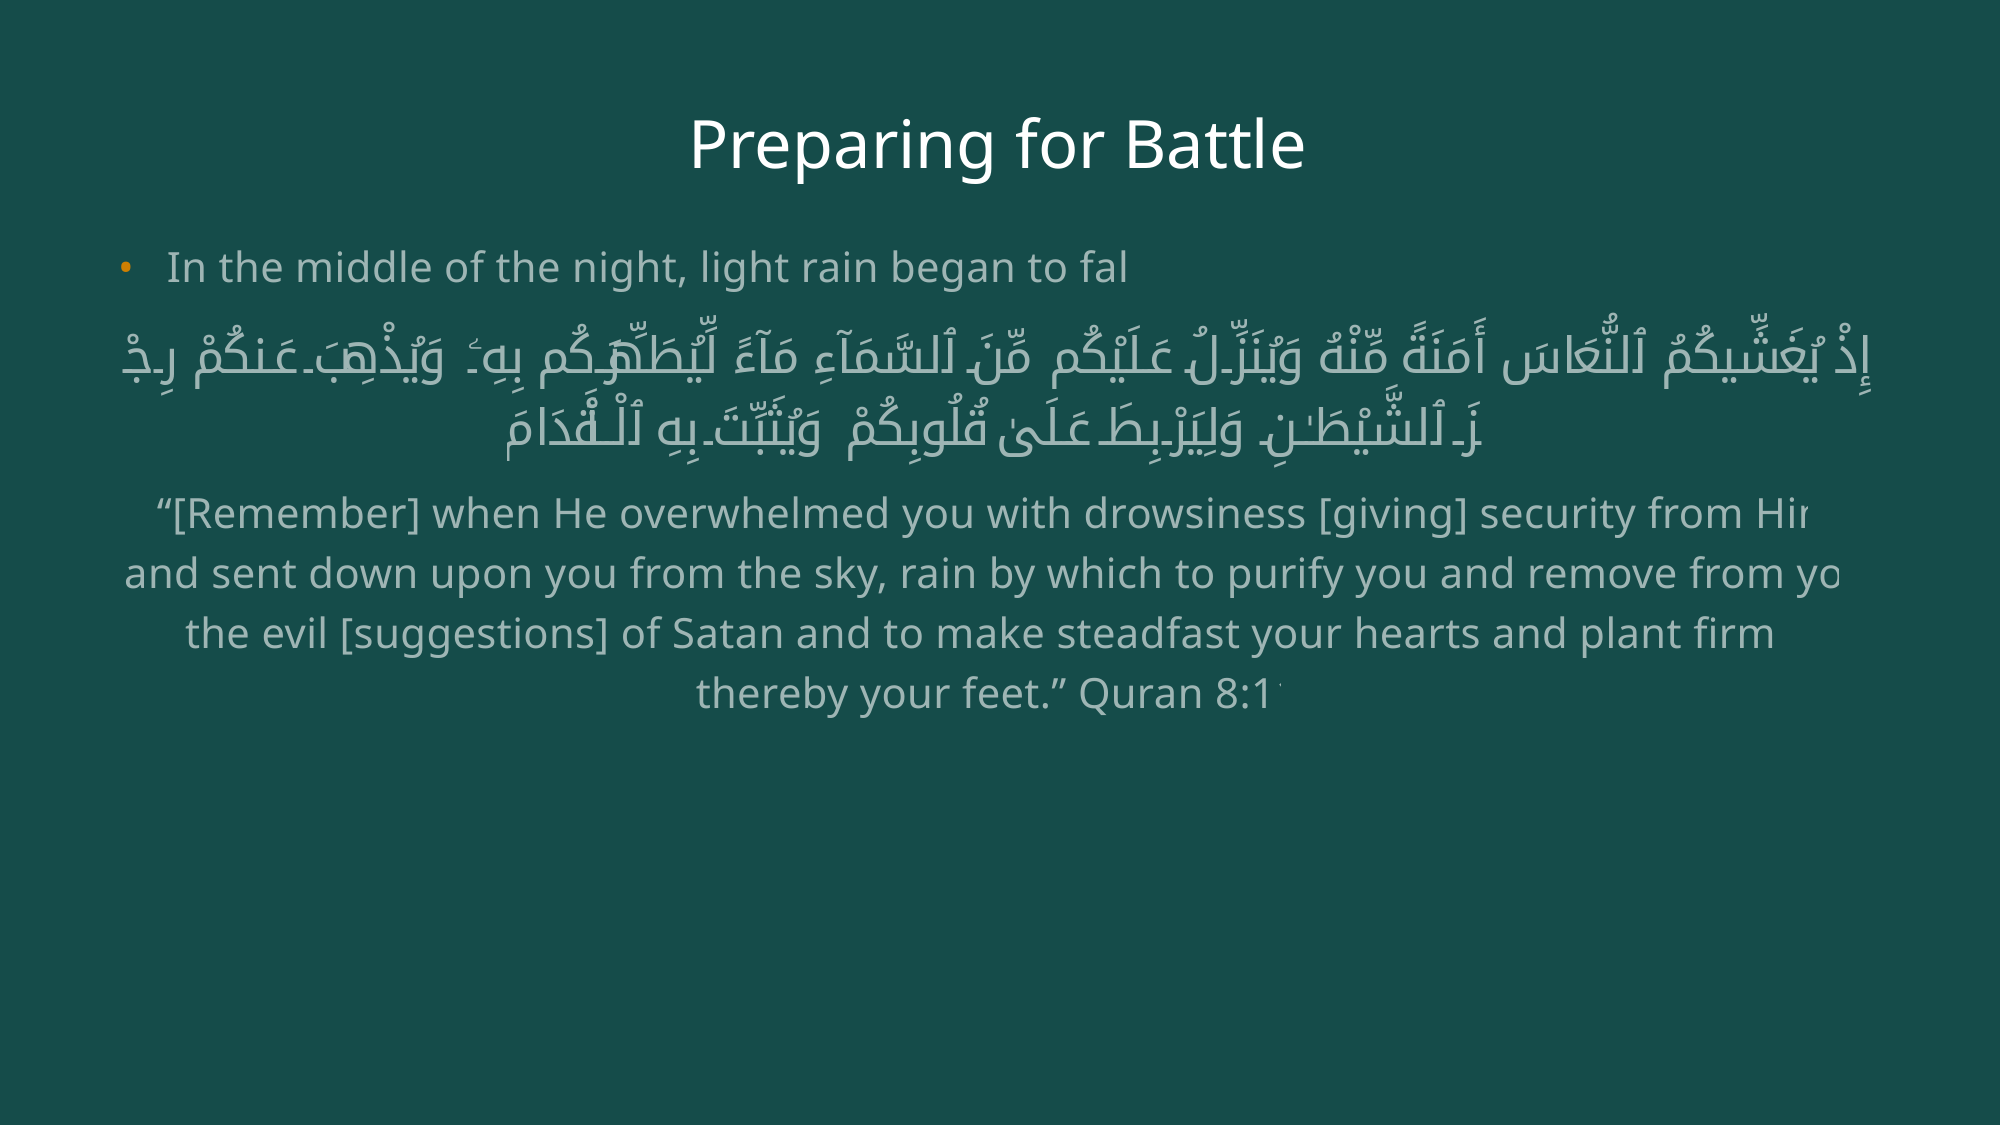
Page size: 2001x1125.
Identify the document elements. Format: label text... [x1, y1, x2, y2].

list In the middle of the night, light rain began to fall: إِذْ يُغَشِّيكُمُ ٱلنُّعَاسَ أَمَنَةً مِّنْهُ وَيُنَزِّلُ عَلَيْكُم مِّنَ ٱلسَّمَآءِ مَآءً لِّيُطَهِّرَكُم بِهِۦ وَيُذْهِبَ عَنكُمْ رِجْزَ ٱلشَّيْطَـٰنِ وَلِيَرْبِطَ عَلَىٰ قُلُوبِكُمْ وَيُثَبِّتَ بِهِ ٱلْأَقْدَامَ “[Remember] when He overwhelmed you with drowsiness [giving] security from Him and sent down upon you from the sky, rain by which to purify you and remove from you the evil [suggestions] of Satan and to make steadfast your hearts and plant firmly thereby your feet.” Quran 8:11 [118, 231, 1878, 947]
title Preparing for Battle [118, 101, 1878, 231]
